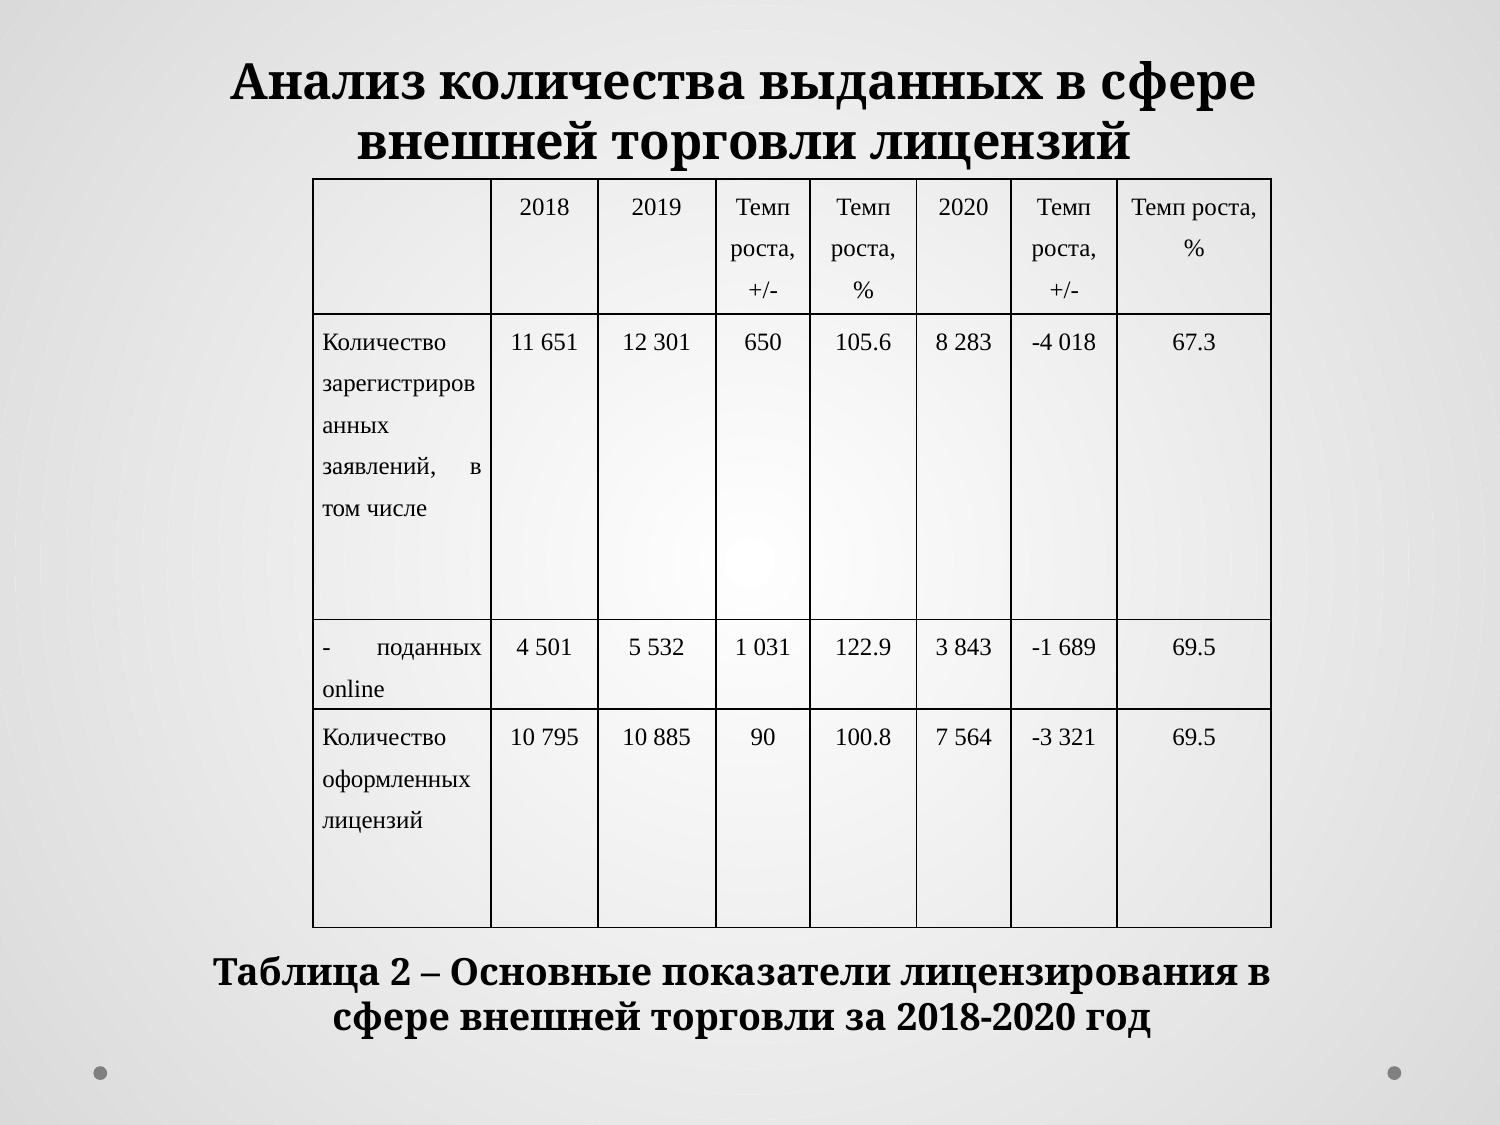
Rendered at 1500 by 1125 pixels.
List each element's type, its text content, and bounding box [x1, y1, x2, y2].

table_cell 100.8 [811, 710, 916, 927]
table_header 2018 [492, 180, 597, 313]
table_header [314, 180, 490, 313]
table_cell 69.5 [1118, 710, 1270, 927]
text_box Таблица 2 – Основные показатели лицензирования в сфере внешней торговли за 2018-2020 год [147, 940, 1338, 1046]
table_header 2019 [599, 180, 715, 313]
table_cell 10 795 [492, 710, 597, 927]
table_cell 67.3 [1118, 315, 1270, 619]
table_cell -3 321 [1012, 710, 1116, 927]
table_cell 7 564 [917, 710, 1010, 927]
table_cell 11 651 [492, 315, 597, 619]
table_cell 122.9 [811, 620, 916, 708]
table_cell Количество зарегистрированных заявлений, в том числе [314, 315, 490, 619]
table_cell Количество оформленных лицензий [314, 710, 490, 927]
table_cell 10 885 [599, 710, 715, 927]
table_header 2020 [917, 180, 1010, 313]
table_cell 3 843 [917, 620, 1010, 708]
table_cell 1 031 [717, 620, 809, 708]
table_header Темп роста, % [1118, 180, 1270, 313]
table_cell -4 018 [1012, 315, 1116, 619]
table_cell -1 689 [1012, 620, 1116, 708]
table_cell 12 301 [599, 315, 715, 619]
table_header Темп роста, % [811, 180, 916, 313]
table_header Темп роста, +/- [1012, 180, 1116, 313]
table_cell 69.5 [1118, 620, 1270, 708]
table_cell 105.6 [811, 315, 916, 619]
table_cell 8 283 [917, 315, 1010, 619]
text_box Анализ количества выданных в сфере внешней торговли лицензий [100, 42, 1388, 178]
table_cell 650 [717, 315, 809, 619]
table_cell 4 501 [492, 620, 597, 708]
table_cell 90 [717, 710, 809, 927]
table_cell - поданных online [314, 620, 490, 708]
table_header Темп роста, +/- [717, 180, 809, 313]
table_cell 5 532 [599, 620, 715, 708]
